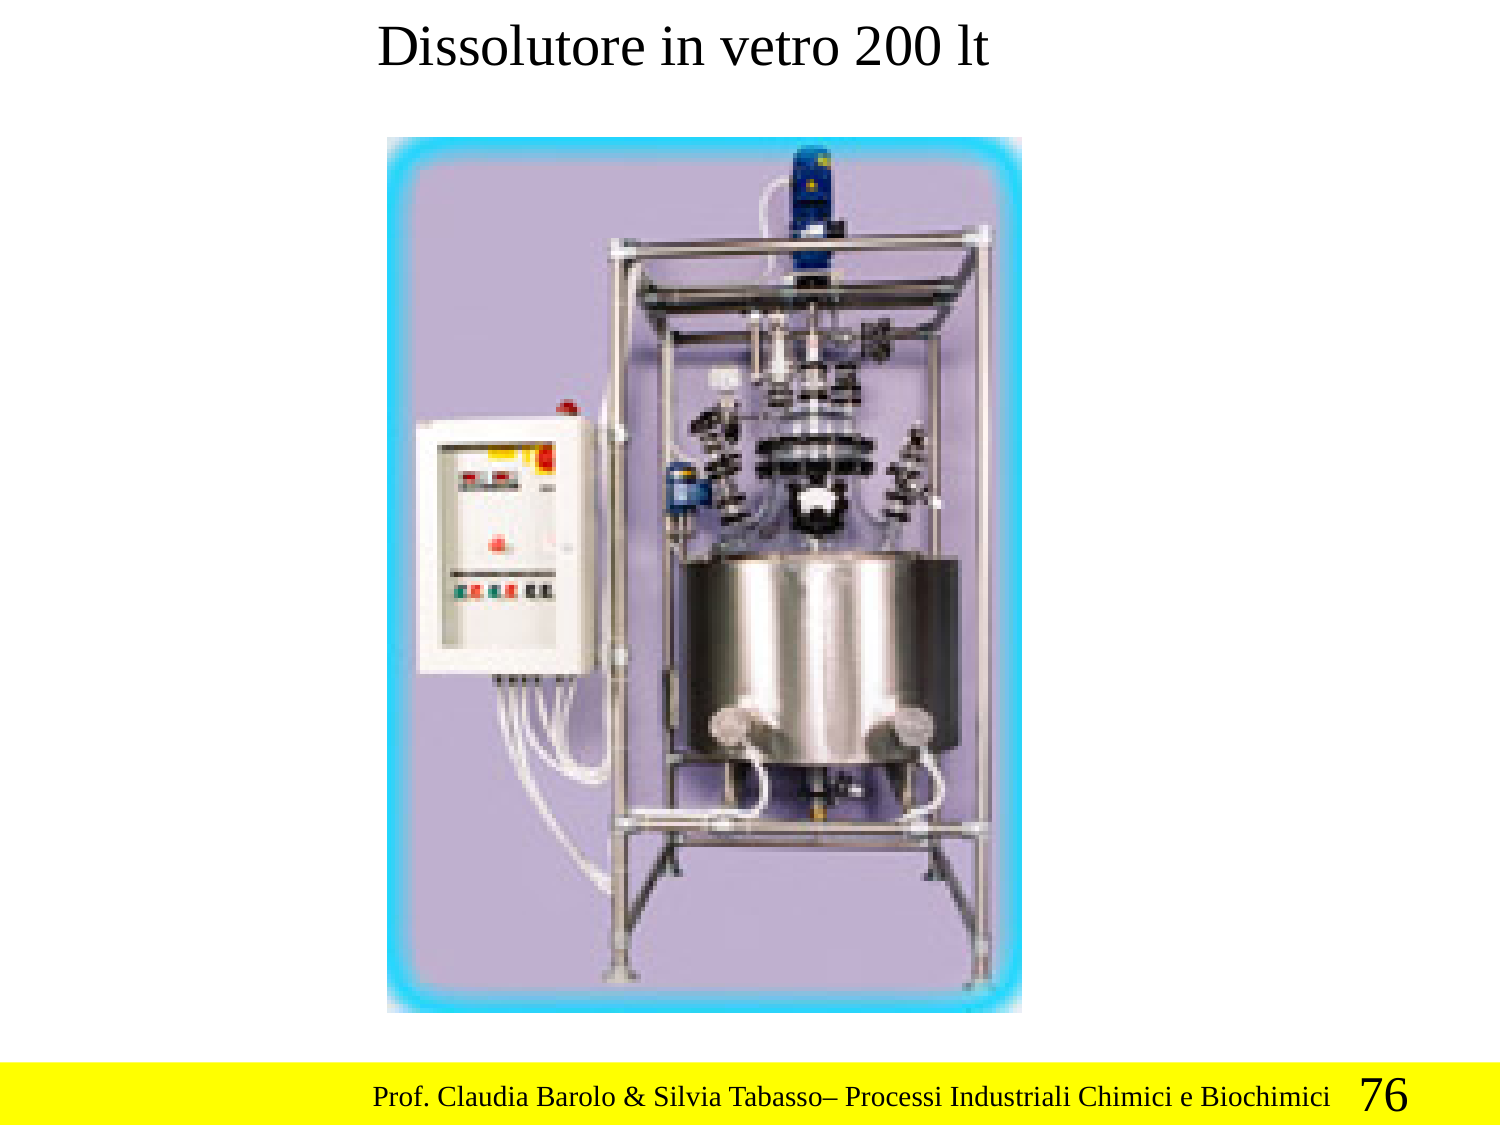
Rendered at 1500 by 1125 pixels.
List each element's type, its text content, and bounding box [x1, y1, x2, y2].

picture [387, 137, 1023, 1013]
text_box Dissolutore in vetro 200 lt [362, 0, 1005, 85]
text_box 76 [1343, 1054, 1500, 1125]
